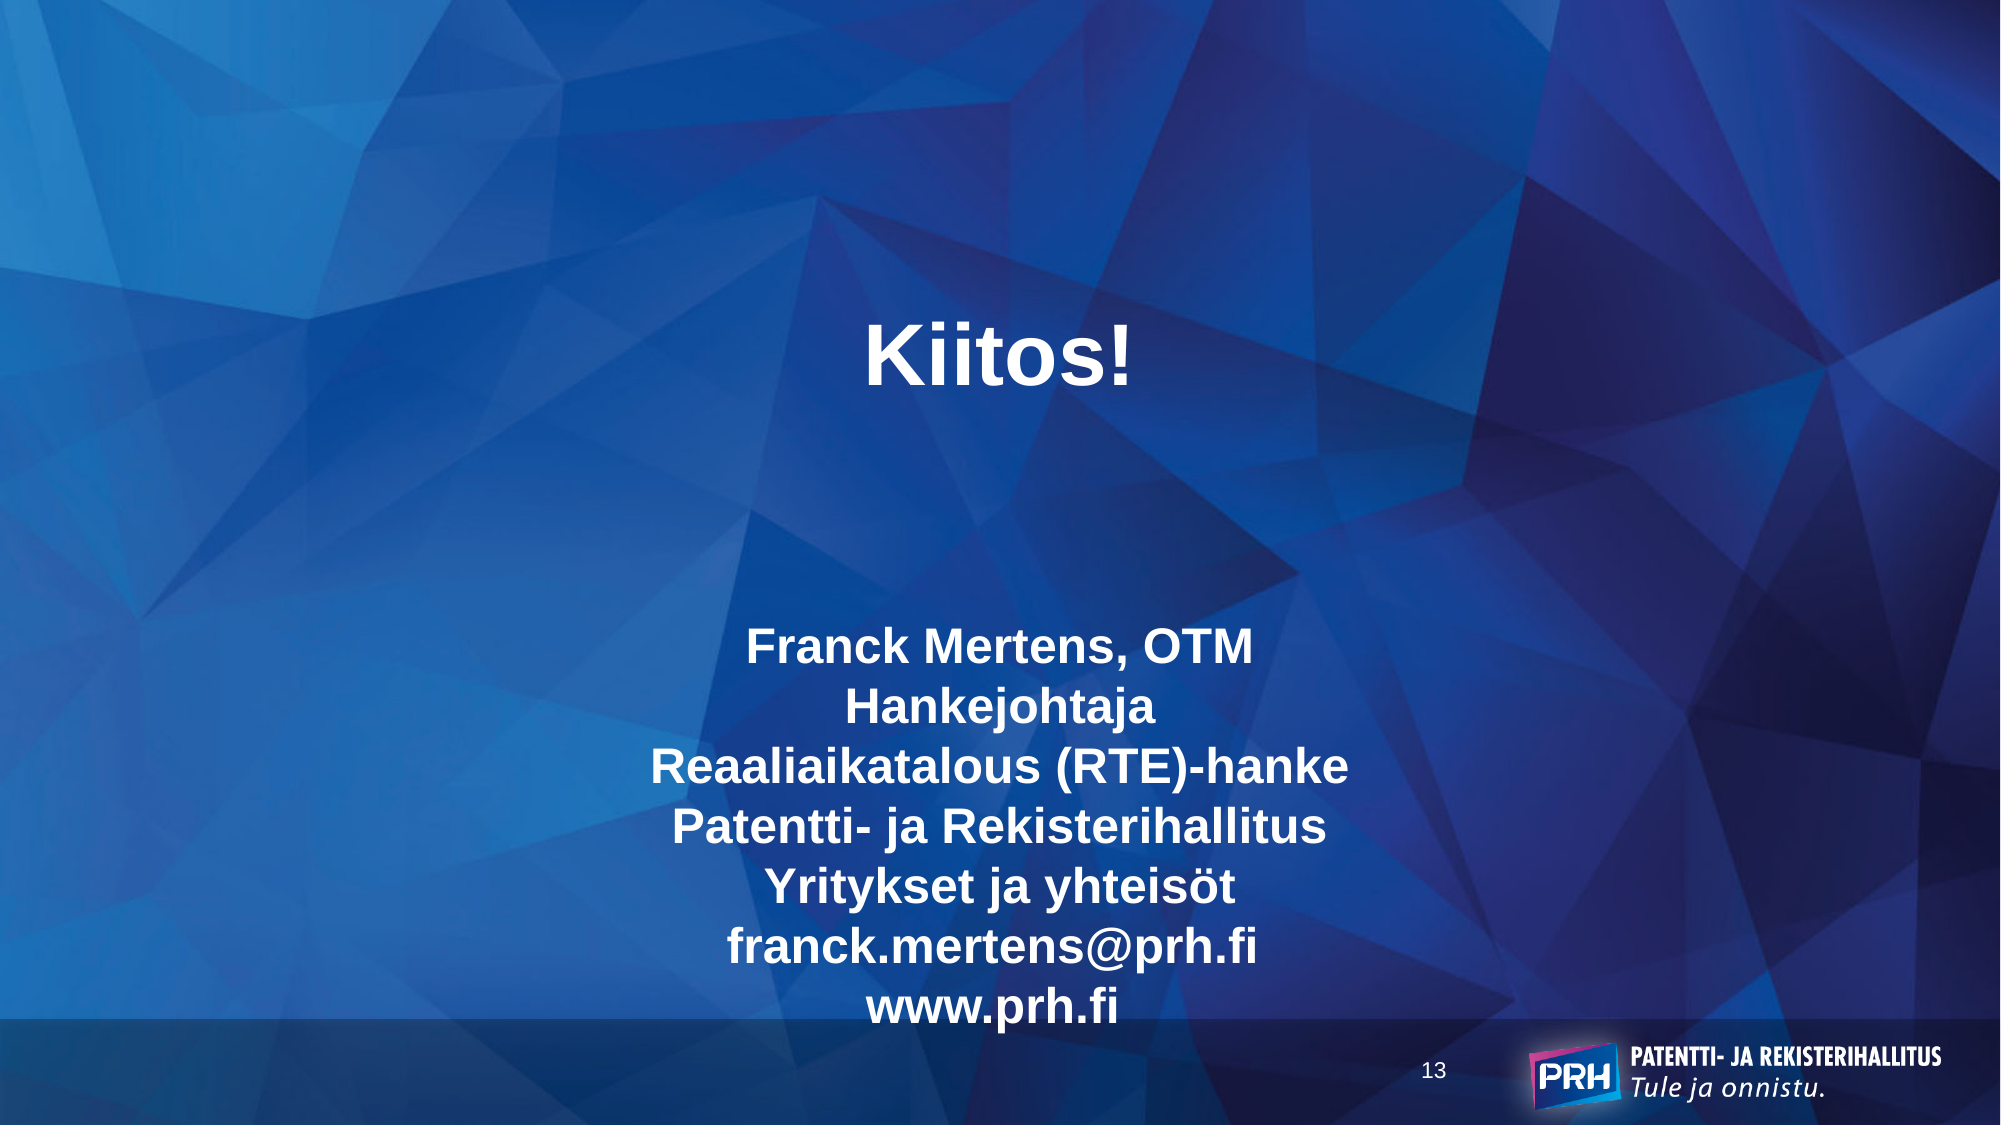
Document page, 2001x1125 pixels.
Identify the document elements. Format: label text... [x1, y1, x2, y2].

picture [0, 0, 2001, 1125]
list Kiitos! Franck Mertens, OTM Hankejohtaja Reaaliaikatalous (RTE)-hanke Patentti- ja Rekisterihallitus Yritykset ja yhteisöt franck.mertens@prh.fi www.prh.fi [99, 290, 1900, 1005]
slide_number 13 [1358, 1039, 1462, 1100]
